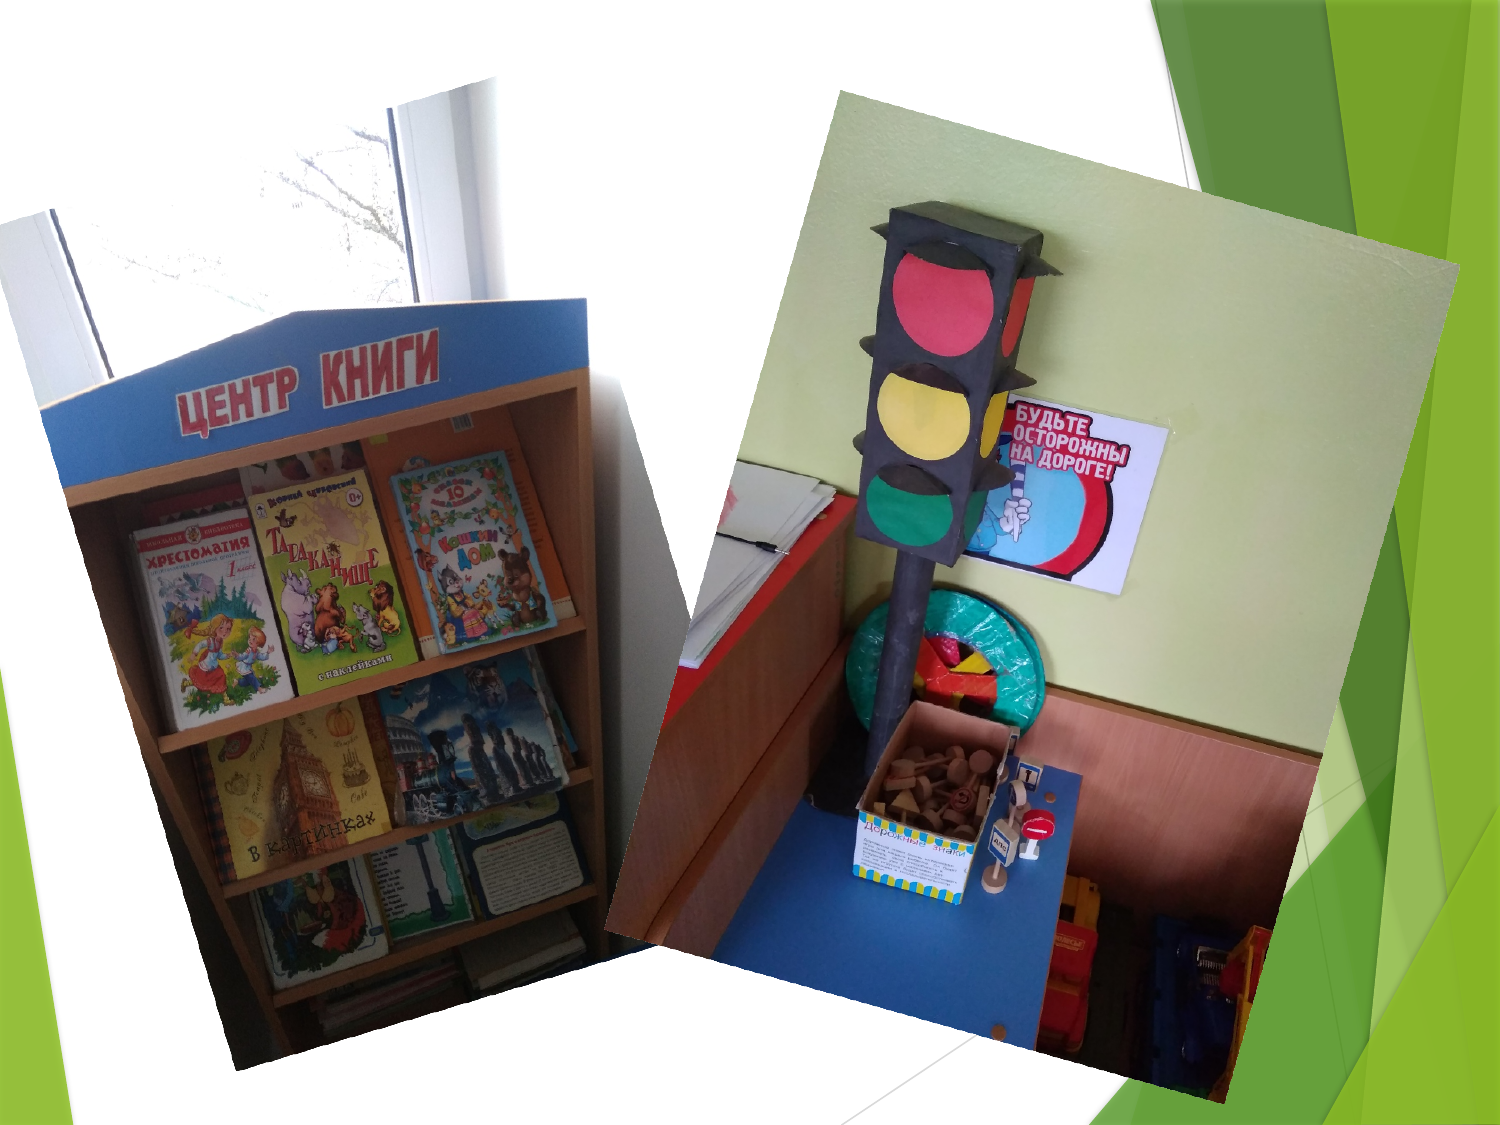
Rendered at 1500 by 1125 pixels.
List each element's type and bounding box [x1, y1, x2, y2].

list [97, 128, 664, 1009]
picture [326, 68, 544, 128]
picture [664, 91, 1460, 1103]
picture [0, 196, 97, 601]
picture [218, 1009, 443, 1071]
